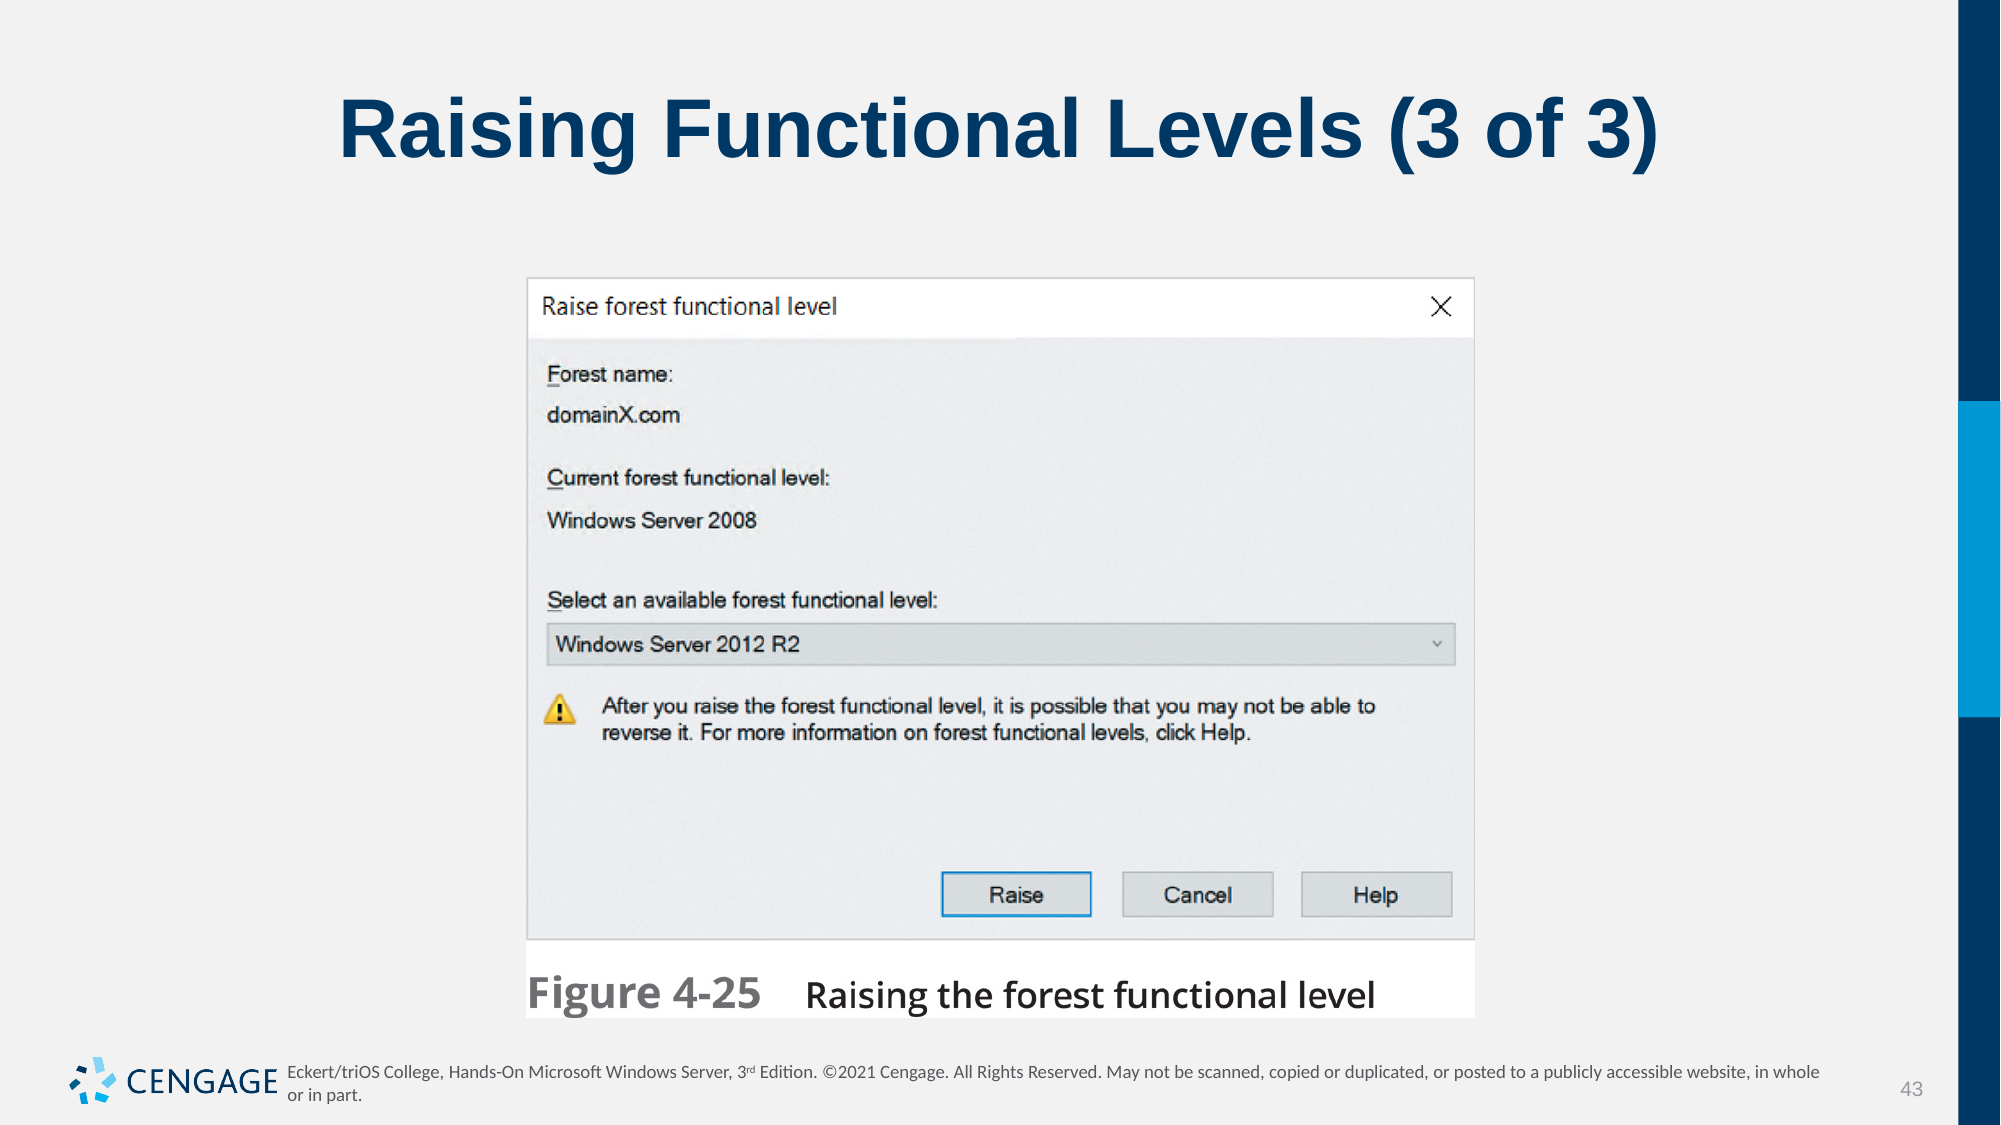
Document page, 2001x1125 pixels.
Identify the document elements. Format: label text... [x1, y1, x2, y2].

title Raising Functional Levels (3 of 3) [78, 77, 1923, 278]
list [526, 277, 1475, 1018]
picture [69, 1057, 277, 1104]
